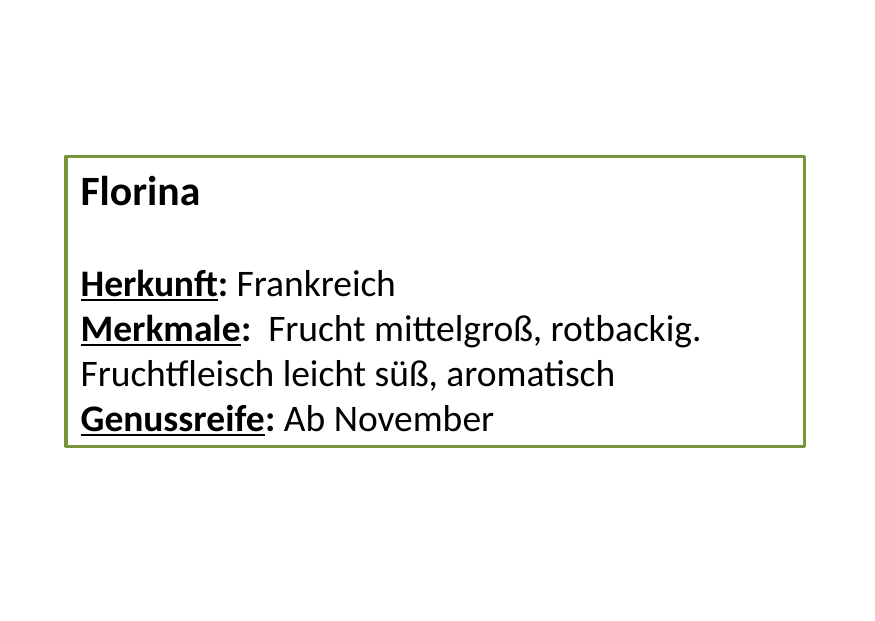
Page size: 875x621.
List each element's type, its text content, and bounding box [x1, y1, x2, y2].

text_box Florina Herkunft: Frankreich Merkmale: Frucht mittelgroß, rotbackig. Fruchtfleisch leicht süß, aromatisch Genussreife: Ab November [64, 154, 806, 448]
